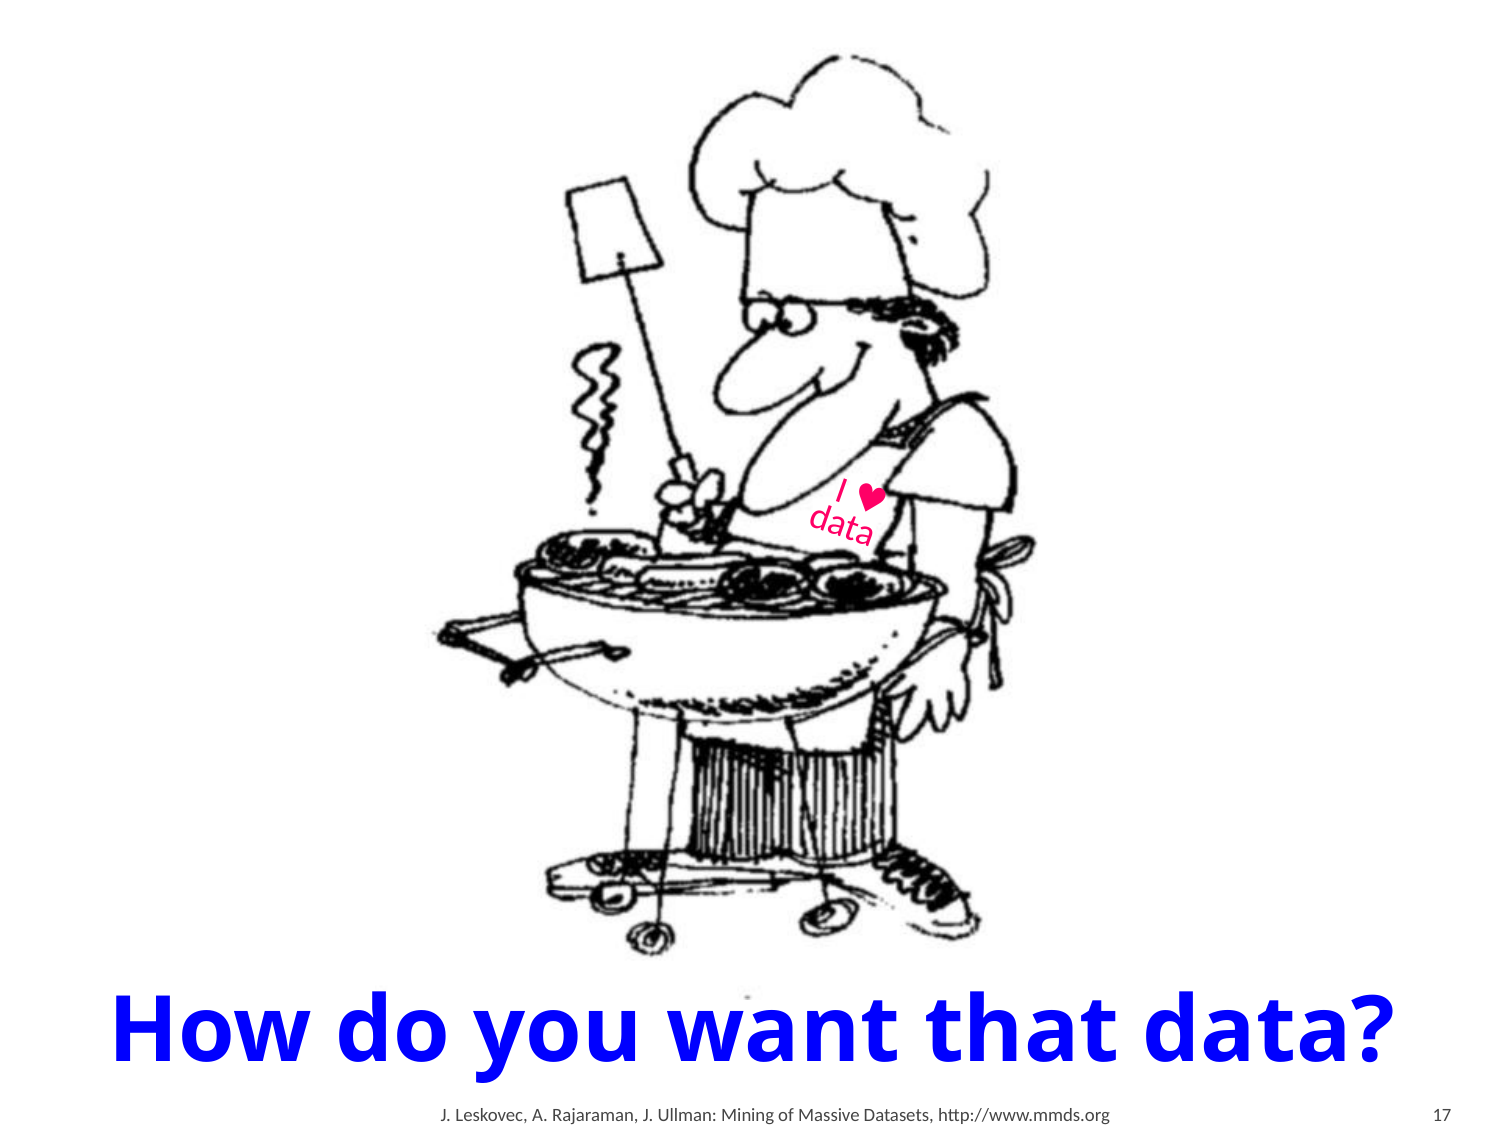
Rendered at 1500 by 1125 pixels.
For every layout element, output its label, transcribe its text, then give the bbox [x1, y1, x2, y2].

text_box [794, 462, 908, 553]
picture [374, 23, 1130, 1000]
slide_number 17 [1345, 1080, 1467, 1125]
footer J. Leskovec, A. Rajaraman, J. Ullman: Mining of Massive Datasets, http://www.mmds.org [433, 1088, 1337, 1125]
text_box How do you want that data? [93, 962, 1412, 1088]
